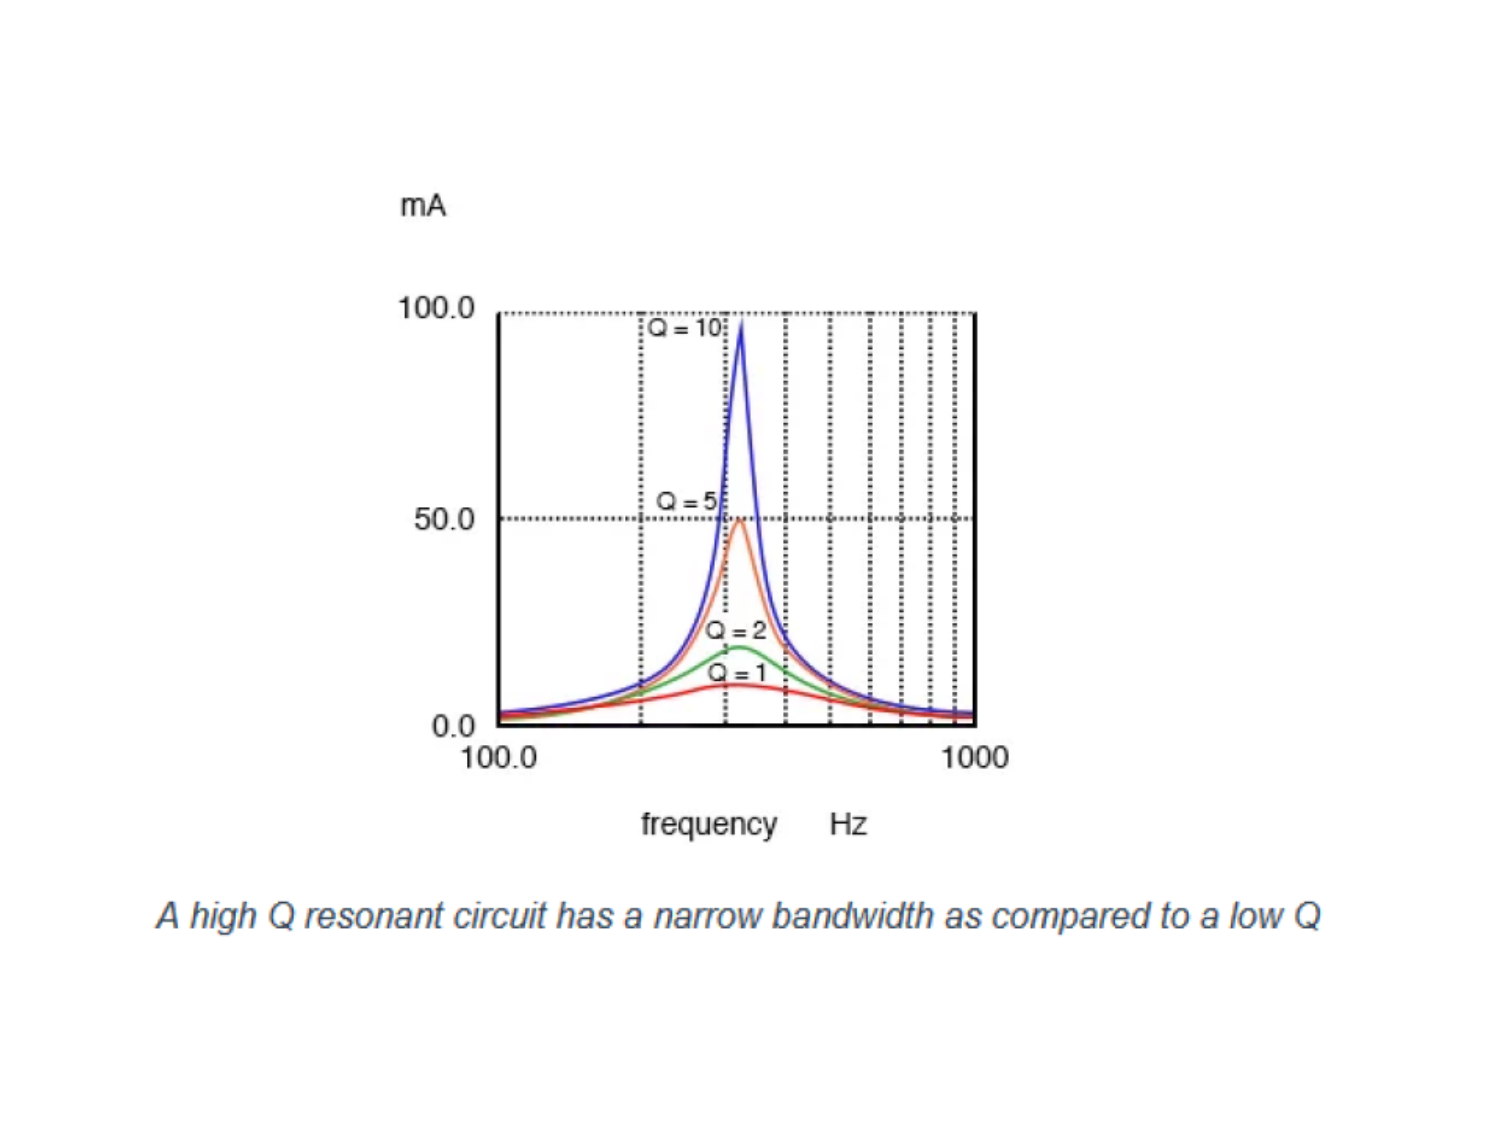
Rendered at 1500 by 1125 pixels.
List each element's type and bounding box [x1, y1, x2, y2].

picture [139, 176, 1361, 949]
